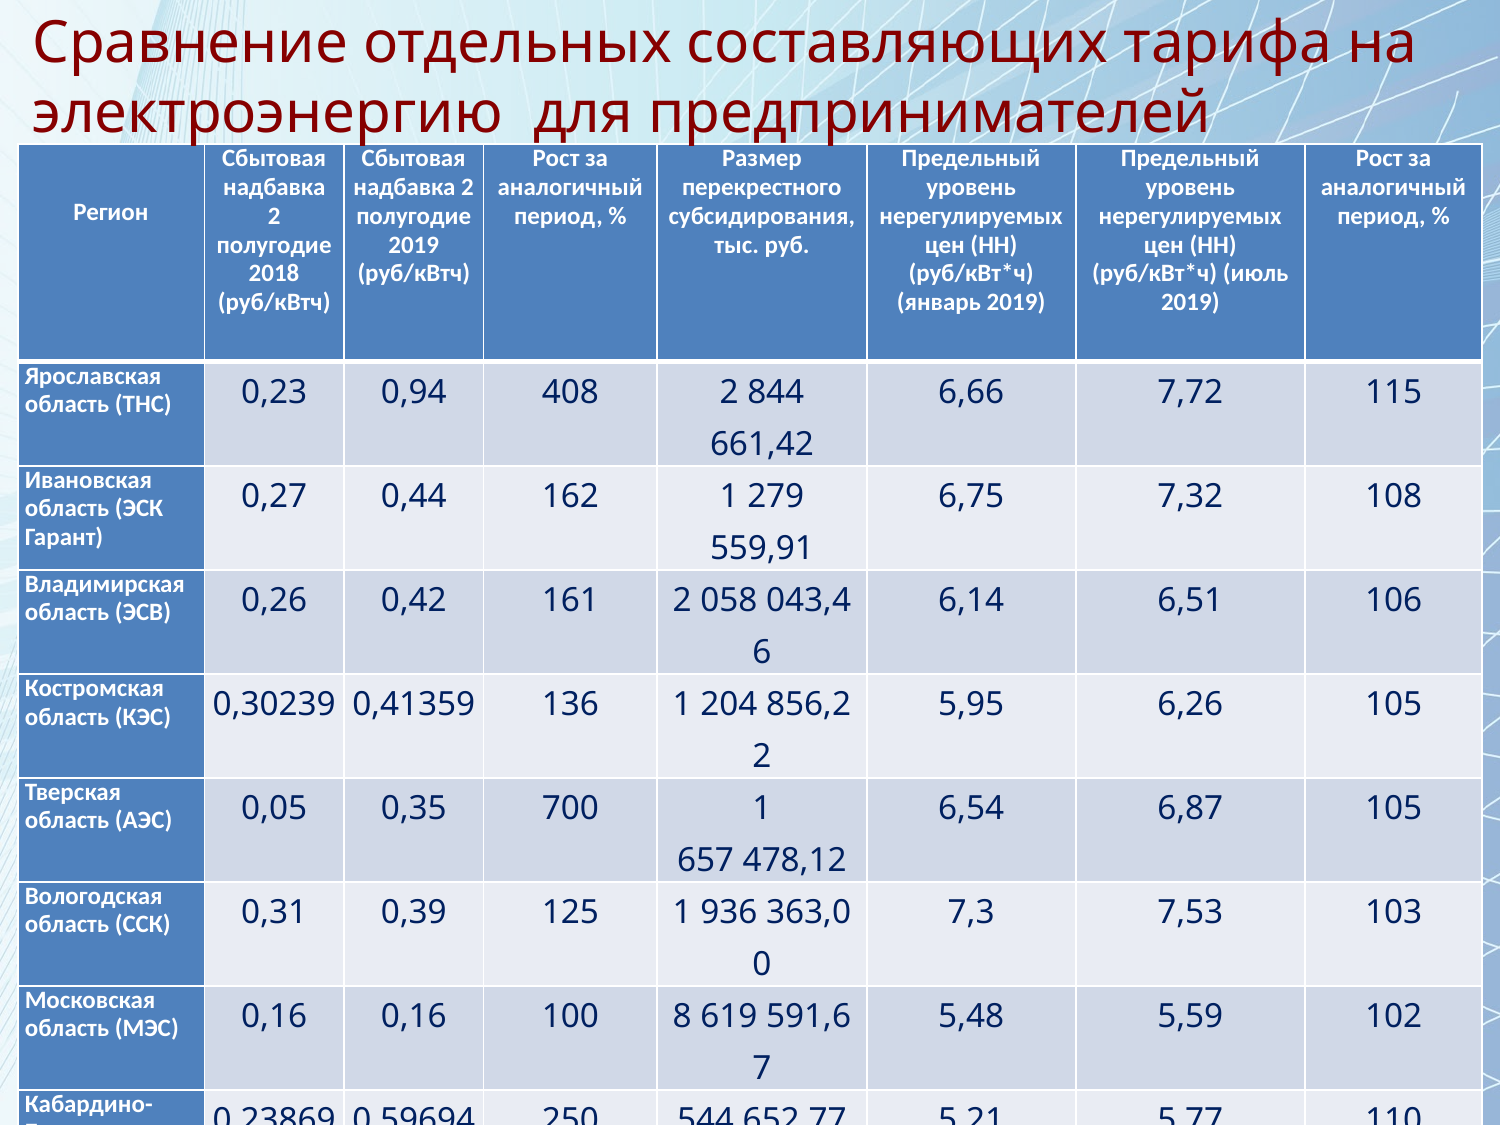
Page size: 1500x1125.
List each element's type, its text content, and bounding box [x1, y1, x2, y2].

table_cell 6,51 [1077, 571, 1304, 673]
table_cell 5,21 [868, 1091, 1075, 1125]
table_cell 0,42 [345, 571, 483, 673]
table_cell Тверская область (АЭС) [19, 779, 204, 881]
table_cell 108 [1306, 467, 1481, 569]
table_cell 105 [1306, 779, 1481, 881]
table_cell 7,32 [1077, 467, 1304, 569]
table_header Сбытовая надбавка 2 полугодие 2019 (руб/кВтч) [345, 152, 483, 359]
table_cell 0,59694 [345, 1091, 483, 1125]
table_header Предельный уровень нерегулируемых цен (НН) (руб/кВт*ч) (июль 2019) [1077, 152, 1304, 359]
table_cell 115 [1306, 364, 1481, 465]
table_cell 5,95 [868, 675, 1075, 777]
table_cell 0,41359 [345, 675, 483, 777]
table_cell 8 619 591,67 [658, 987, 866, 1089]
text_box Сравнение отдельных составляющих тарифа на электроэнергию для предпринимателей [17, 0, 1465, 152]
table_cell Московская область (МЭС) [19, 987, 204, 1089]
table_cell 0,39 [345, 883, 483, 985]
table_cell 100 [484, 987, 656, 1089]
table_cell 408 [484, 364, 656, 465]
table_cell 1 936 363,00 [658, 883, 866, 985]
table_cell 6,87 [1077, 779, 1304, 881]
table_cell 0,30239 [205, 675, 343, 777]
table_cell 7,53 [1077, 883, 1304, 985]
table_header Предельный уровень нерегулируемых цен (НН) (руб/кВт*ч) (январь 2019) [868, 152, 1075, 359]
table_header Рост за аналогичный период, % [1306, 145, 1481, 359]
table_header Регион [19, 152, 204, 359]
table_cell 0,23 [205, 364, 343, 465]
table_cell Кабардино-Балкарская республика [19, 1091, 204, 1125]
table_cell 0,16 [345, 987, 483, 1089]
table_cell 7,3 [868, 883, 1075, 985]
table_cell 5,77 [1077, 1091, 1304, 1125]
table_cell 0,35 [345, 779, 483, 881]
table_cell 136 [484, 675, 656, 777]
table_header Размер перекрестного субсидирования, тыс. руб. [658, 152, 866, 359]
table_cell 6,14 [868, 571, 1075, 673]
table_cell 0,23869 [205, 1091, 343, 1125]
table_cell 6,66 [868, 364, 1075, 465]
table_cell 110 [1306, 1091, 1481, 1125]
table_cell 6,26 [1077, 675, 1304, 777]
table_cell 105 [1306, 675, 1481, 777]
table_cell Костромская область (КЭС) [19, 675, 204, 777]
table_cell 2 844 661,42 [658, 364, 866, 465]
table_cell 103 [1306, 883, 1481, 985]
table_cell 0,44 [345, 467, 483, 569]
table_cell 162 [484, 467, 656, 569]
table_cell 6,75 [868, 467, 1075, 569]
table_cell 1 657 478,12 [658, 779, 866, 881]
table_cell 250 [484, 1091, 656, 1125]
table_cell 2 058 043,46 [658, 571, 866, 673]
table_cell 1 279 559,91 [658, 467, 866, 569]
table_header Рост за аналогичный период, % [484, 152, 656, 359]
table_header Сбытовая надбавка 2 полугодие 2018 (руб/кВтч) [205, 152, 343, 359]
table_cell 0,27 [205, 467, 343, 569]
table_cell 0,05 [205, 779, 343, 881]
table_cell 7,72 [1077, 364, 1304, 465]
table_cell 0,26 [205, 571, 343, 673]
table_cell 106 [1306, 571, 1481, 673]
table_cell 5,59 [1077, 987, 1304, 1089]
table_cell Вологодская область (ССК) [19, 883, 204, 985]
table_cell 6,54 [868, 779, 1075, 881]
table_cell Ивановская область (ЭСК Гарант) [19, 467, 204, 569]
table_cell 1 204 856,22 [658, 675, 866, 777]
table_cell 0,94 [345, 364, 483, 465]
table_cell Владимирская область (ЭСВ) [19, 571, 204, 673]
table_cell 5,48 [868, 987, 1075, 1089]
table_cell Ярославская область (ТНС) [19, 364, 204, 465]
table_cell 161 [484, 571, 656, 673]
table_cell 0,16 [205, 987, 343, 1089]
table_cell 0,31 [205, 883, 343, 985]
table_cell 544 652,77 [658, 1091, 866, 1125]
table_cell 102 [1306, 987, 1481, 1089]
table_cell 700 [484, 779, 656, 881]
table_cell 125 [484, 883, 656, 985]
